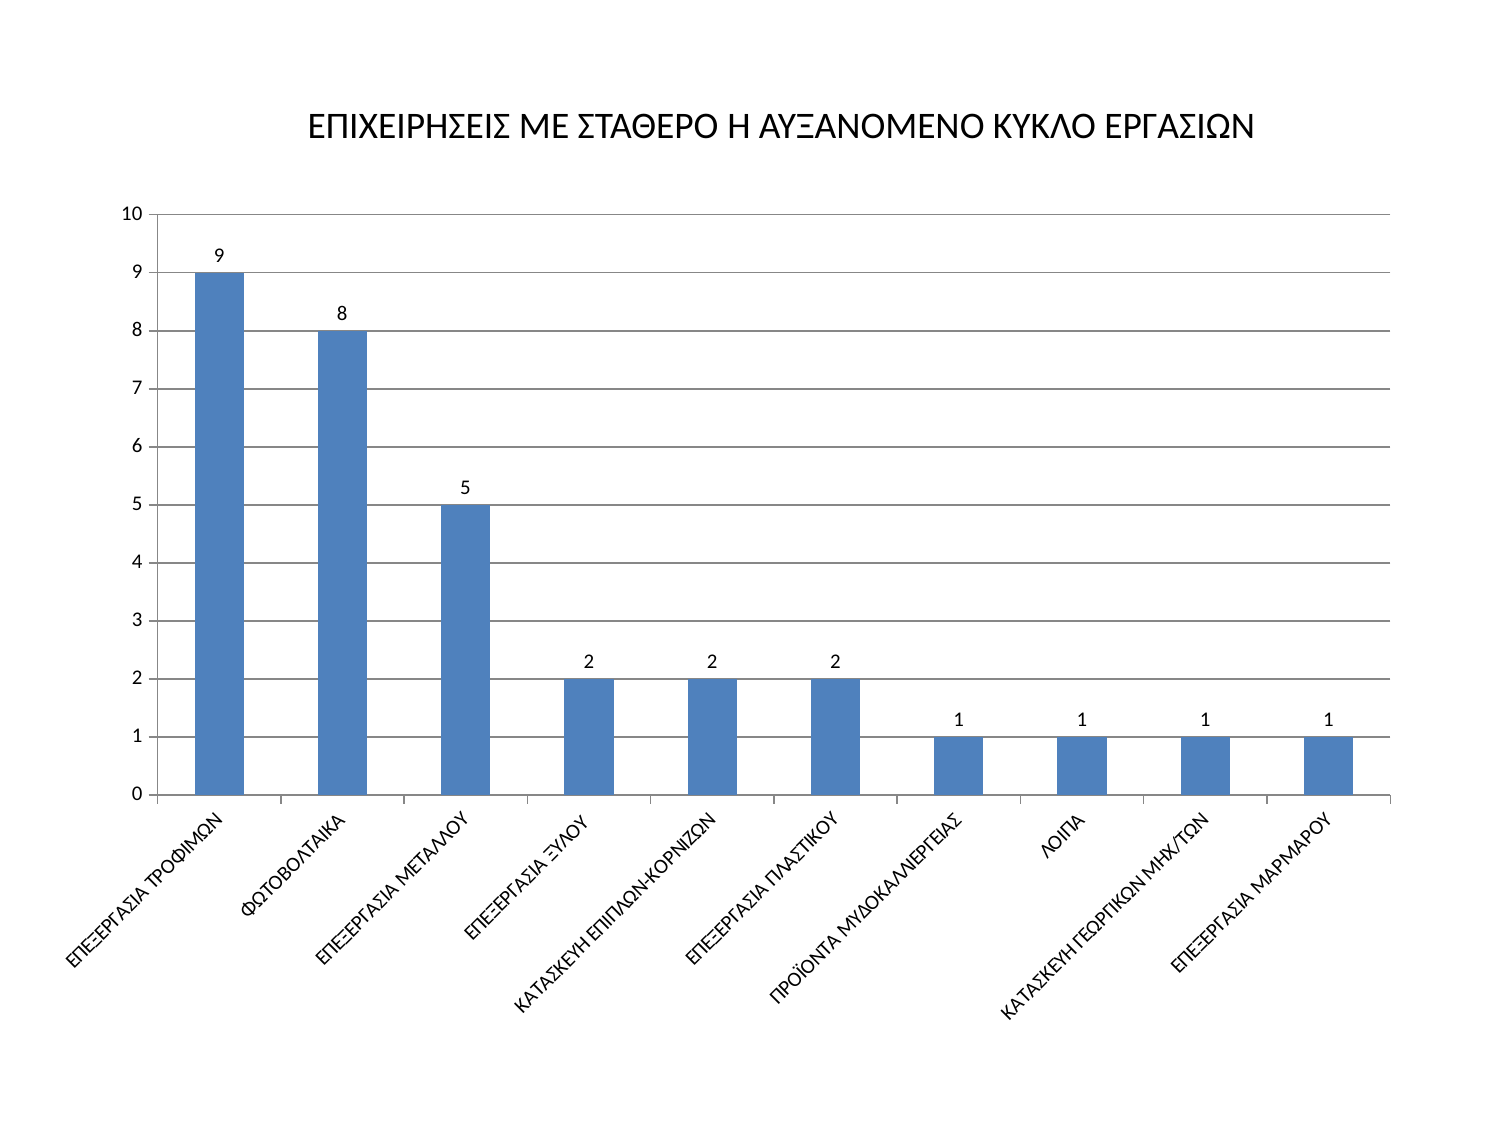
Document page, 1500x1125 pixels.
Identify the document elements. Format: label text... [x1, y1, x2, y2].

text_box ΕΠΙΧΕΙΡΗΣΕΙΣ ΜΕ ΣΤΑΘΕΡΟ Ή ΑΥΞΑΝΟΜΕΝΟ ΚΥΚΛΟ ΕΡΓΑΣΙΩΝ [292, 93, 1278, 154]
chart [34, 187, 1419, 1042]
